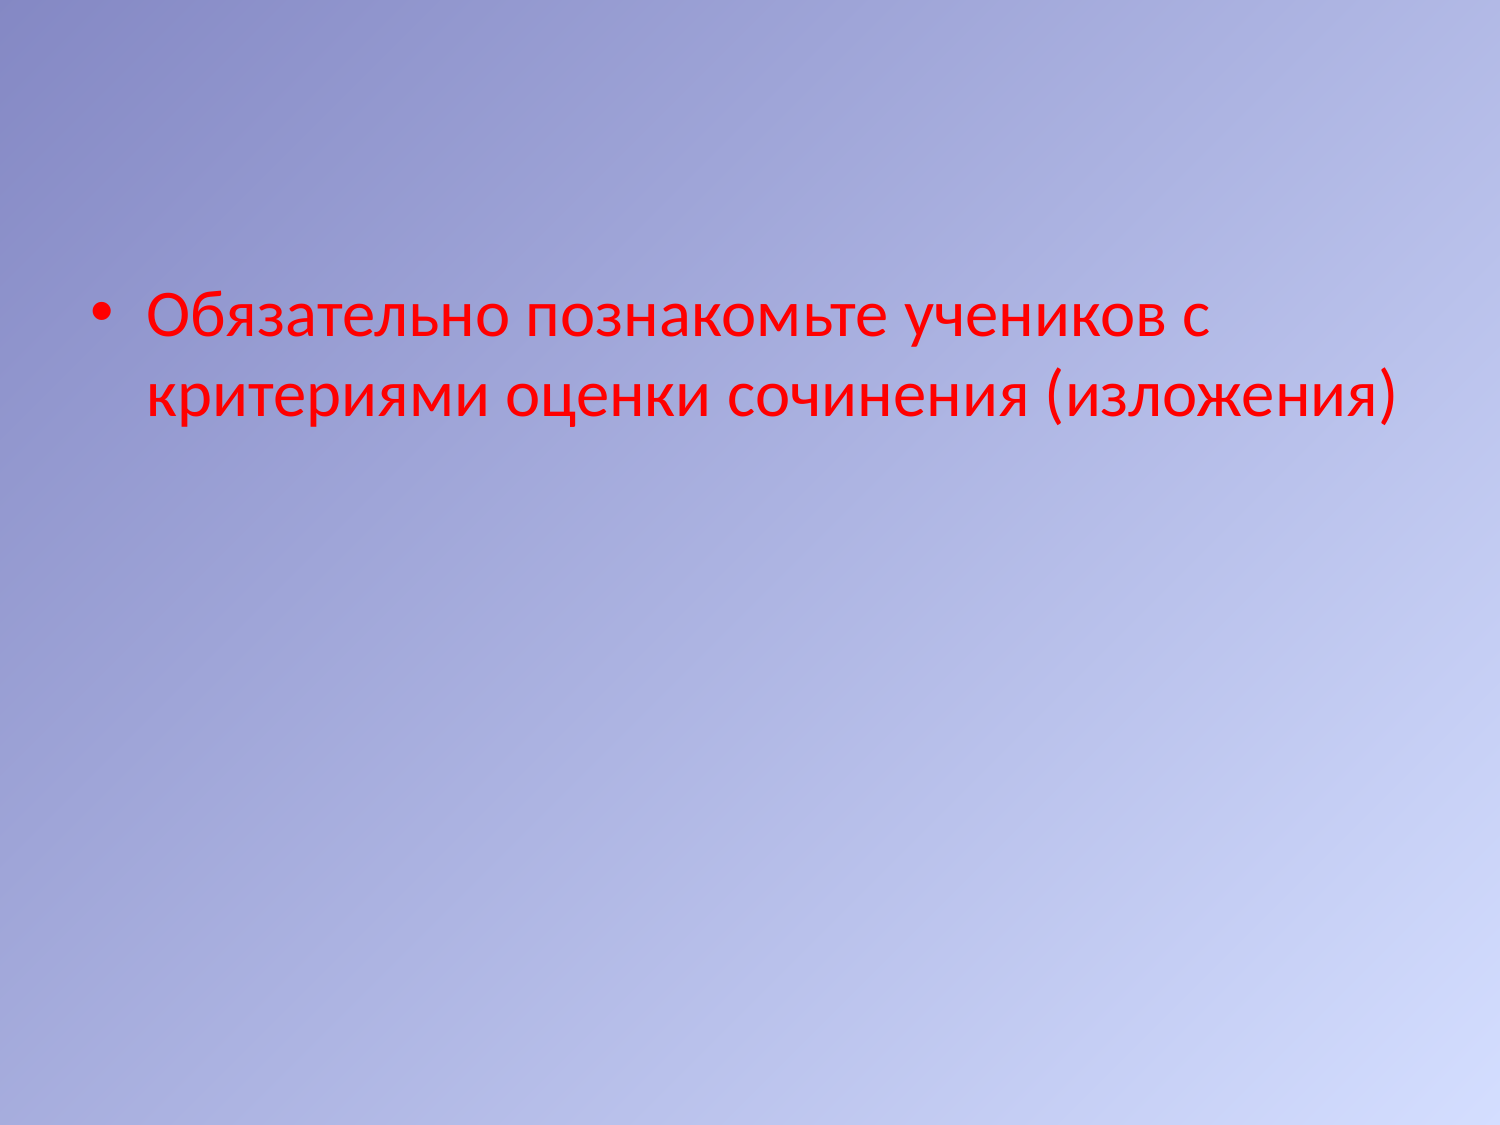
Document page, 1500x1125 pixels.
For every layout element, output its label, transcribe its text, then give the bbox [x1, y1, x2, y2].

list Обязательно познакомьте учеников с критериями оценки сочинения (изложения) [75, 262, 1425, 1005]
